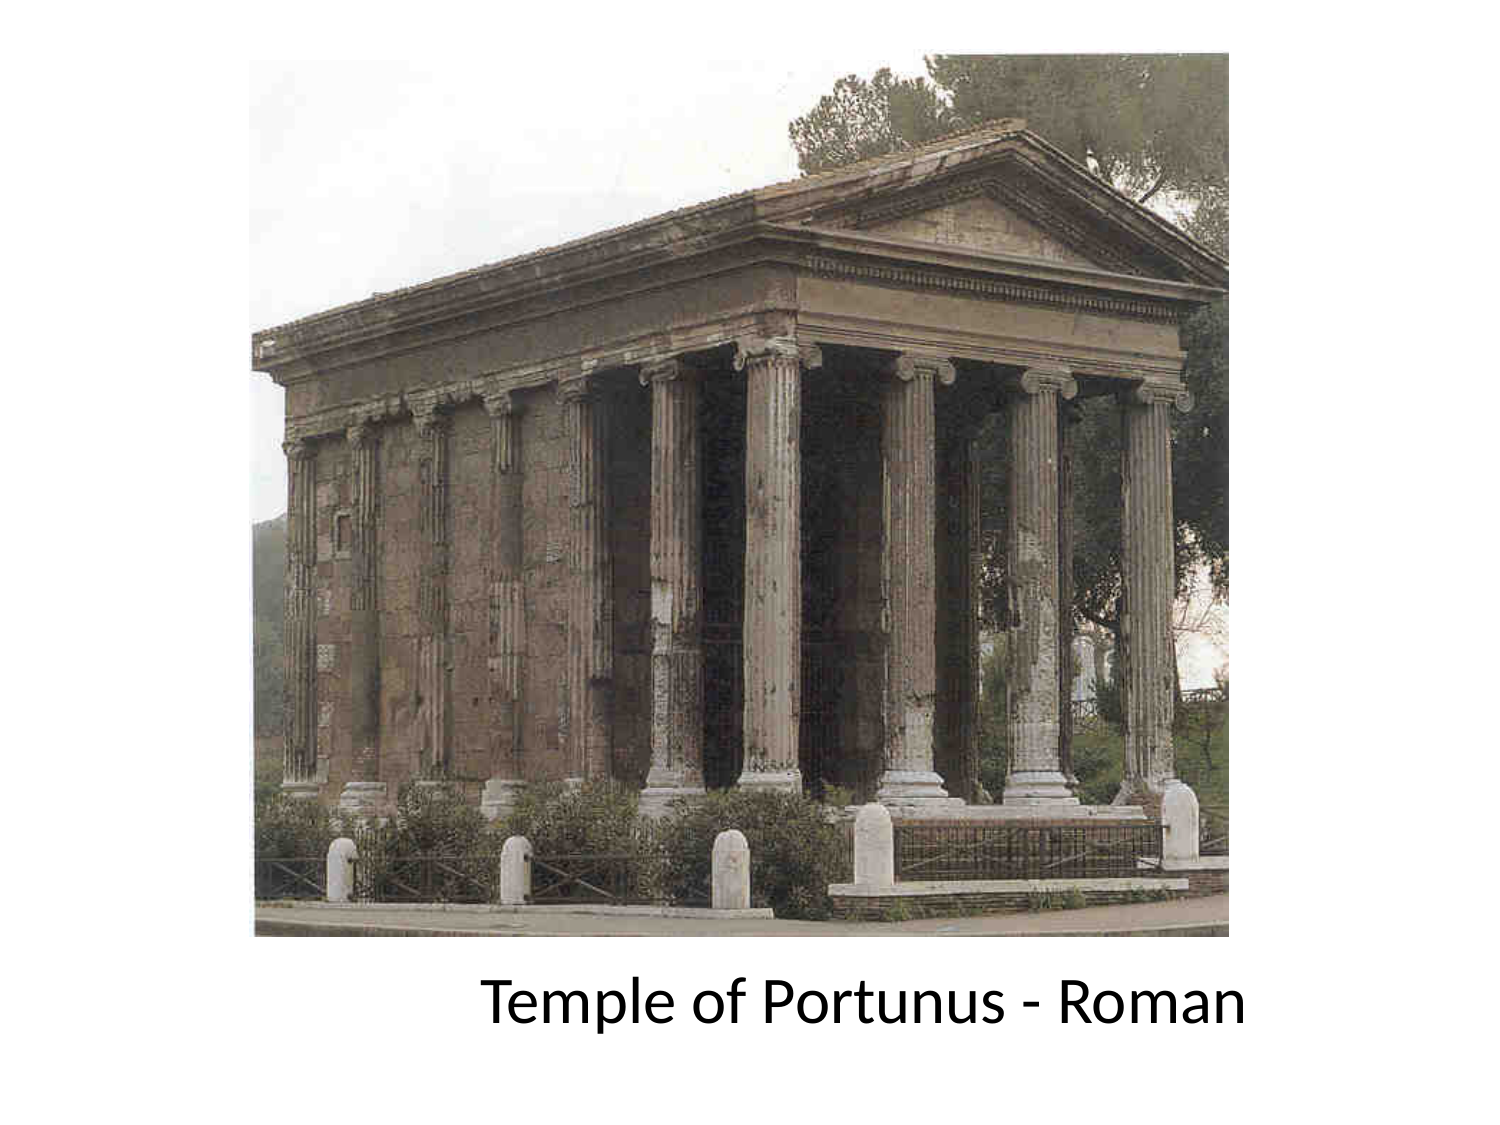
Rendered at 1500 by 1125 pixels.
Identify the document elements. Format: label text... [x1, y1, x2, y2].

picture [249, 49, 1229, 937]
text_box Temple of Portunus - Roman [465, 949, 1263, 1045]
